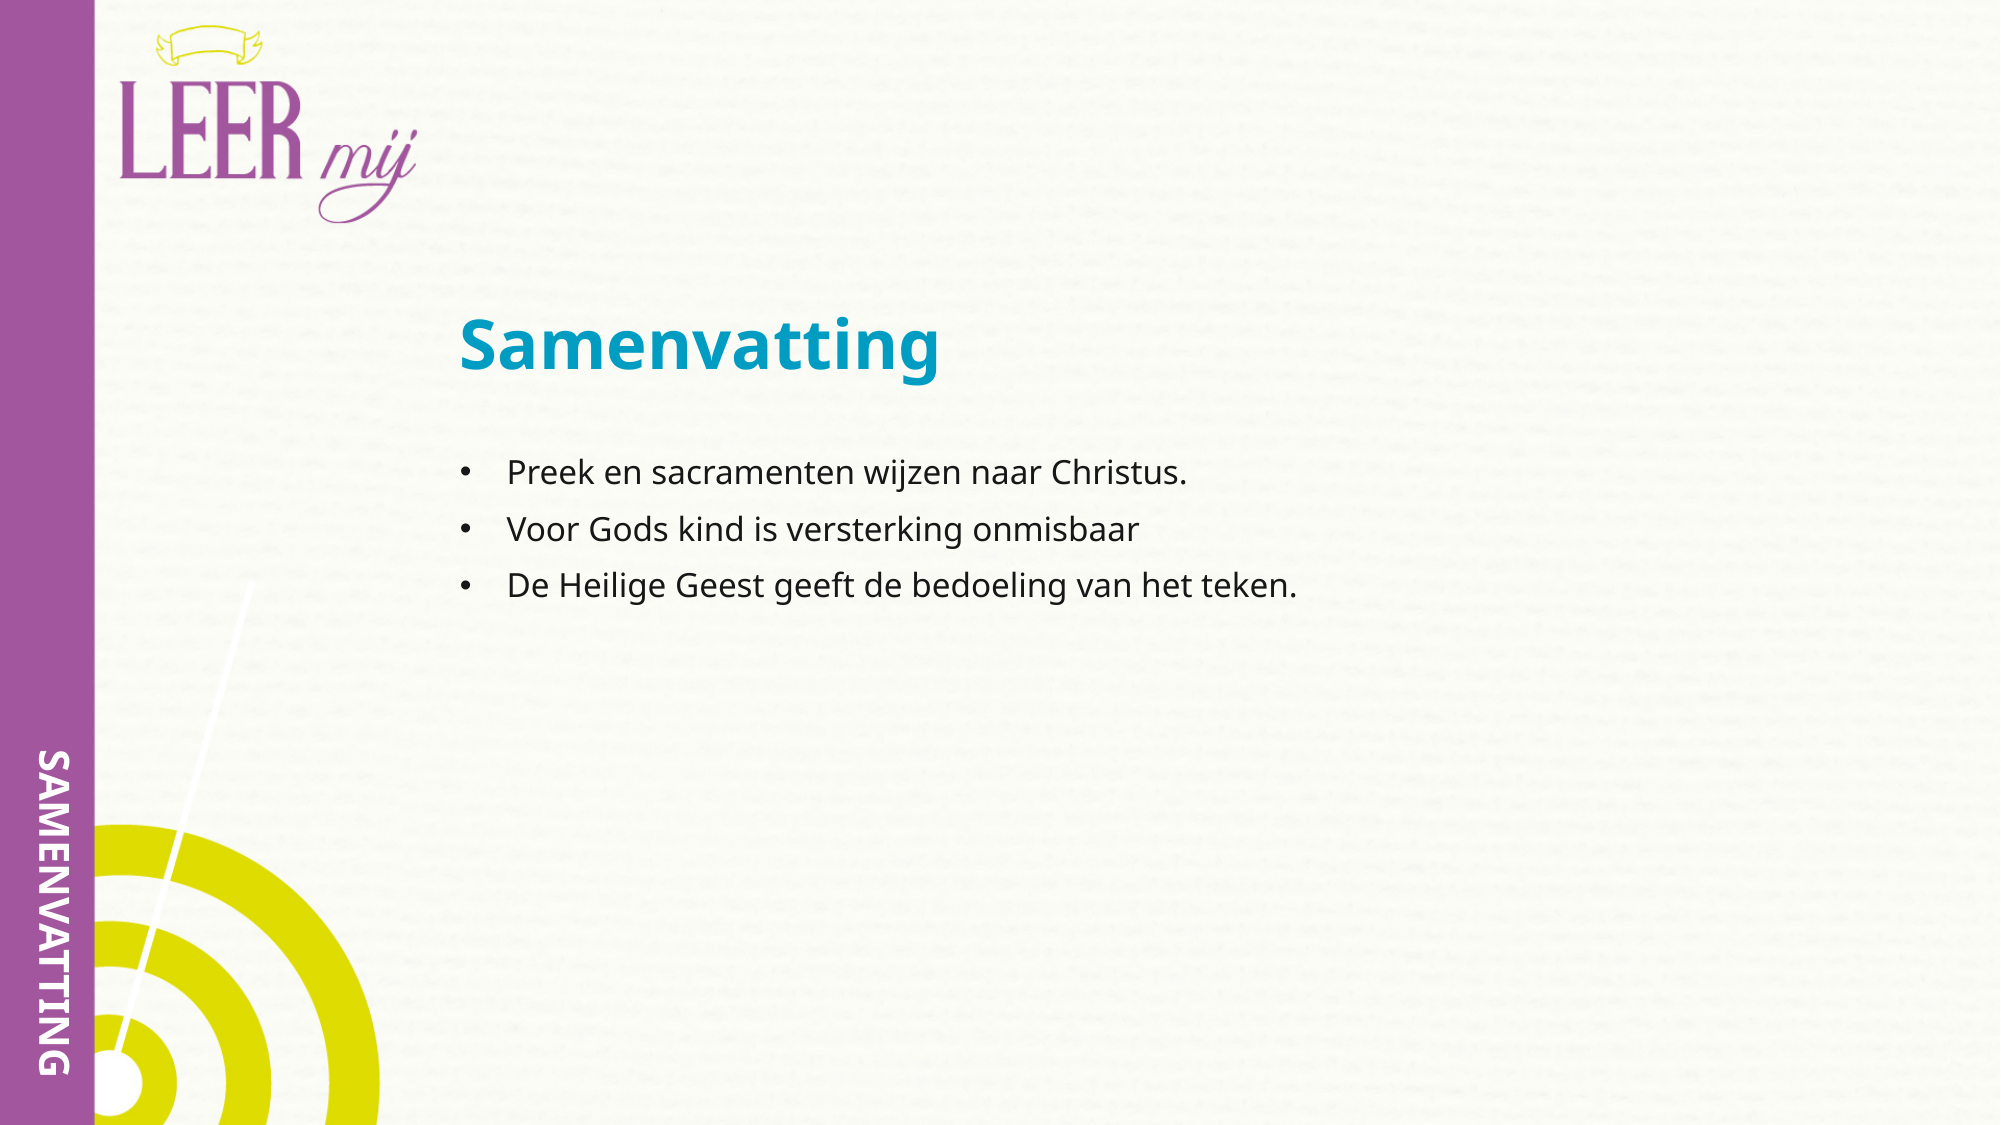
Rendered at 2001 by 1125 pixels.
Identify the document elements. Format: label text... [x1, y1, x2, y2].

list Preek en sacramenten wijzen naar Christus. Voor Gods kind is versterking onmisbaar De Heilige Geest geeft de bedoeling van het teken. [444, 448, 1841, 968]
title Samenvatting [444, 235, 1841, 393]
picture [0, 0, 2001, 1125]
